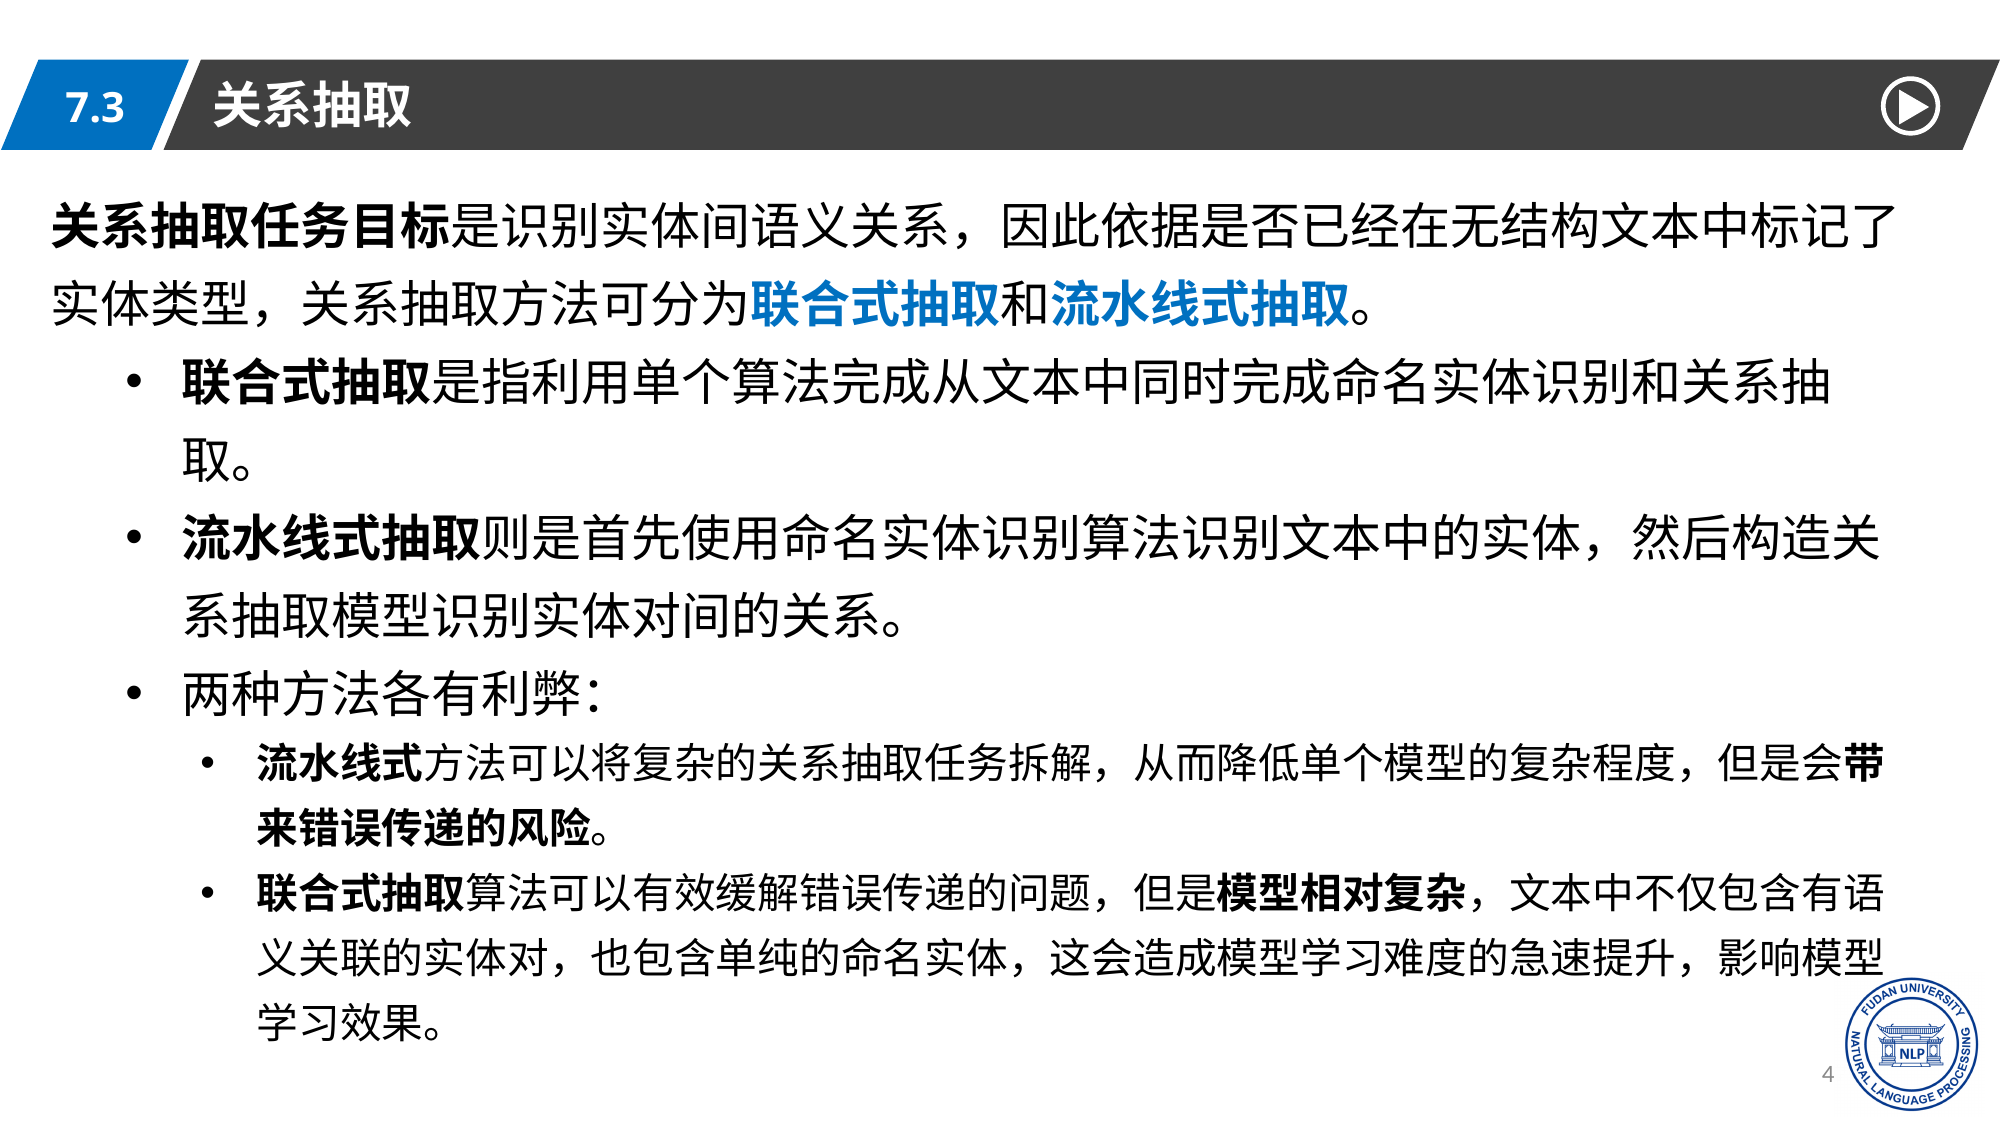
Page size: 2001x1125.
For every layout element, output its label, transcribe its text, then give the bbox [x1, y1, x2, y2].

slide_number 47 [1412, 1055, 1863, 1103]
text_box [163, 59, 2000, 150]
picture [1834, 972, 1985, 1117]
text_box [1883, 78, 1939, 134]
text_box [1, 89, 157, 150]
text_box [32, 59, 189, 120]
text_box 关系抽取任务目标是识别实体间语义关系，因此依据是否已经在无结构文本中标记了实体类型，关系抽取方法可分为联合式抽取和流水线式抽取。 联合式抽取是指利用单个算法完成从文本中同时完成命名实体识别和关系抽取。 流水线式抽取则是首先使用命名实体识别算法识别文本中的实体，然后构造关系抽取模型识别实体对间的关系。 两种方法各有利弊： 流水线式方法可以将复杂的关系抽取任务拆解，从而降低单个模型的复杂程度，但是会带来错误传递的风险。 联合式抽取算法可以有效缓解错误传递的问题，但是模型相对复杂，文本中不仅包含有语义关联的实体对，也包含单纯的命名实体，这会造成模型学习难度的急速提升，影响模型学习效果。 [35, 169, 1938, 1055]
text_box 7.3 [26, 73, 164, 138]
text_box 关系抽取 [198, 66, 428, 142]
